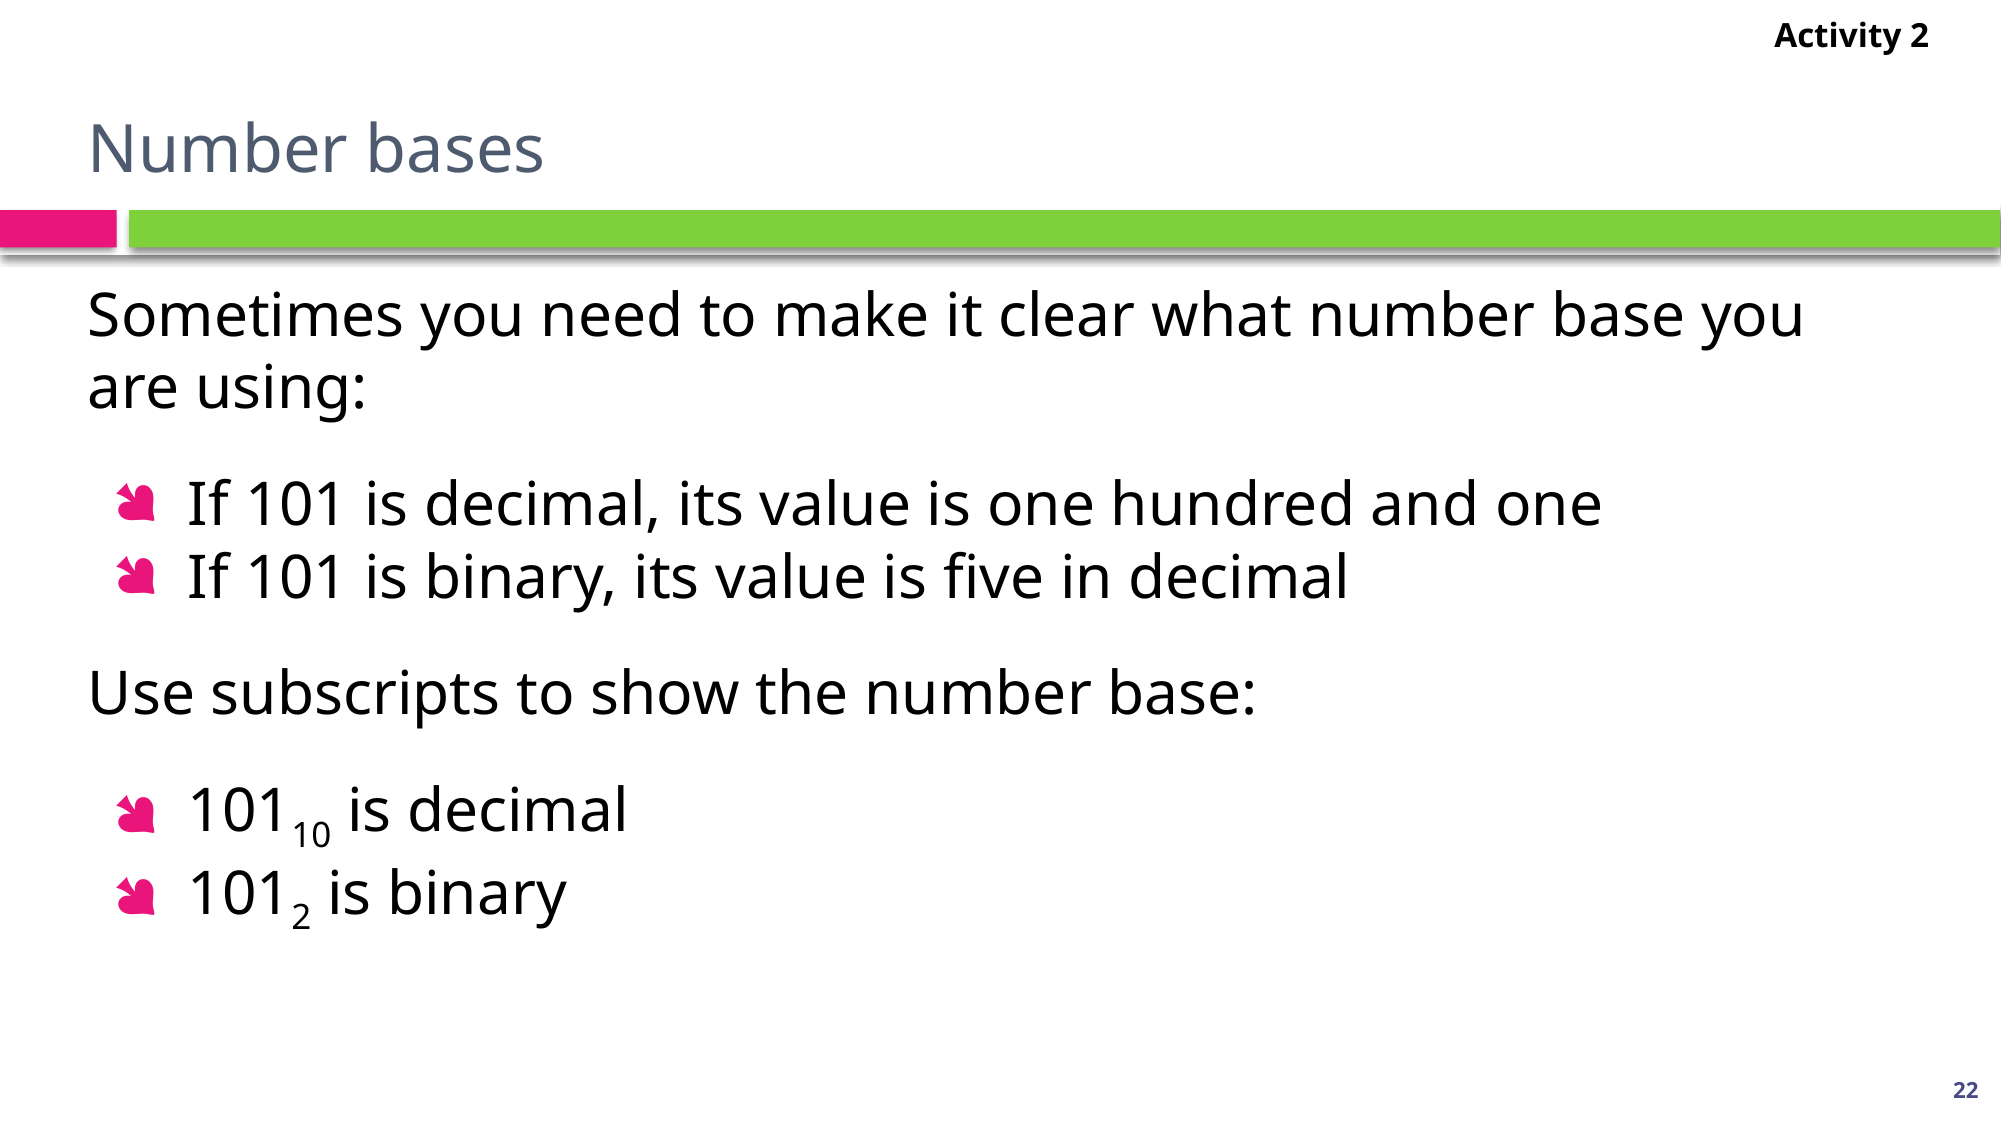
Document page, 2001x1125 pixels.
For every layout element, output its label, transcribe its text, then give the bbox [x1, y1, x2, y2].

subtitle Activity 2 [1149, 0, 1930, 69]
title Number bases [67, 69, 1932, 223]
list Sometimes you need to make it clear what number base you are using: If 101 is decimal, its value is one hundred and one If 101 is binary, its value is five in decimal Use subscripts to show the number base: 10110 is decimal 1012 is binary [67, 255, 1859, 1057]
slide_number 22 [1931, 1056, 2000, 1125]
